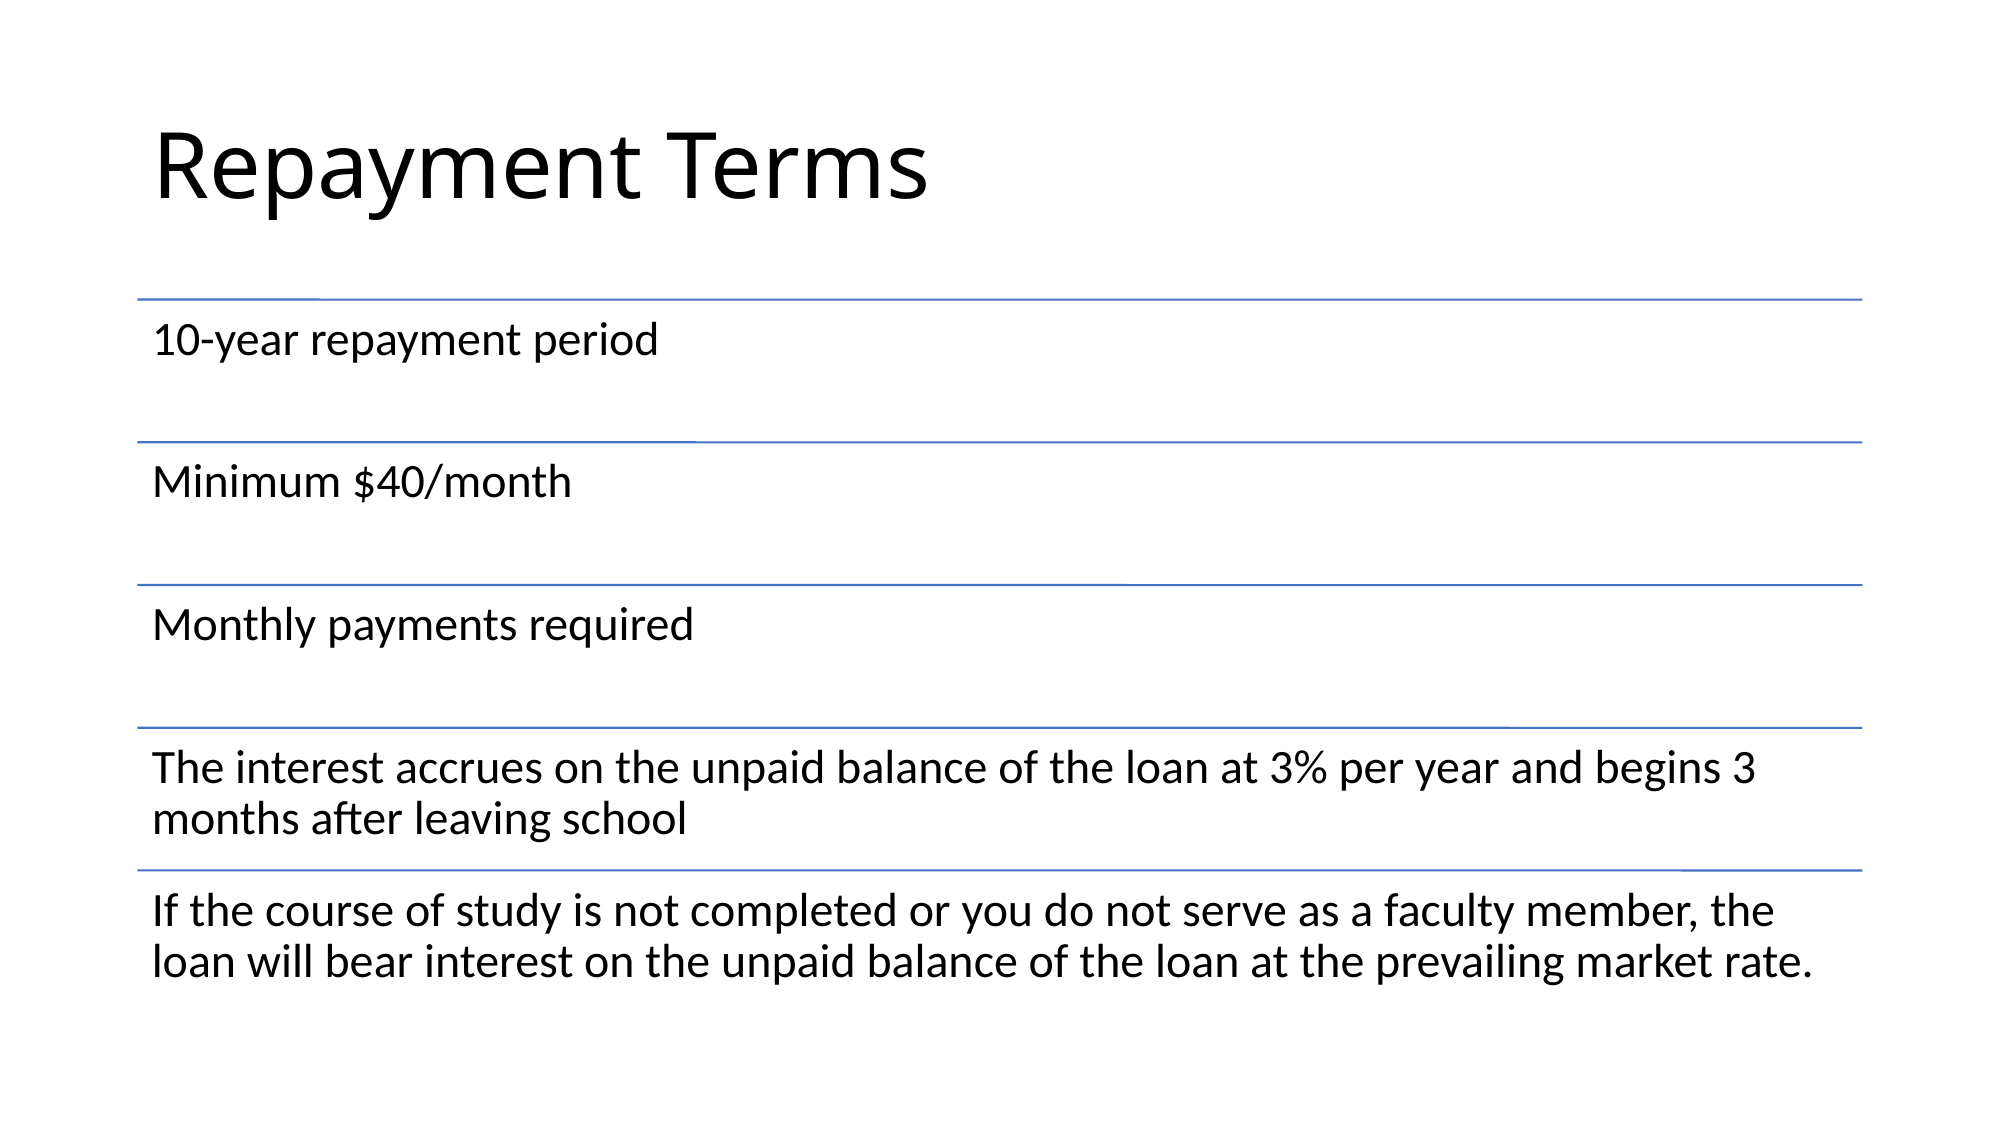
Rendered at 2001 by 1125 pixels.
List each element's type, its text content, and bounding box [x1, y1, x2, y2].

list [137, 299, 1863, 1014]
title Repayment Terms [137, 59, 1863, 278]
